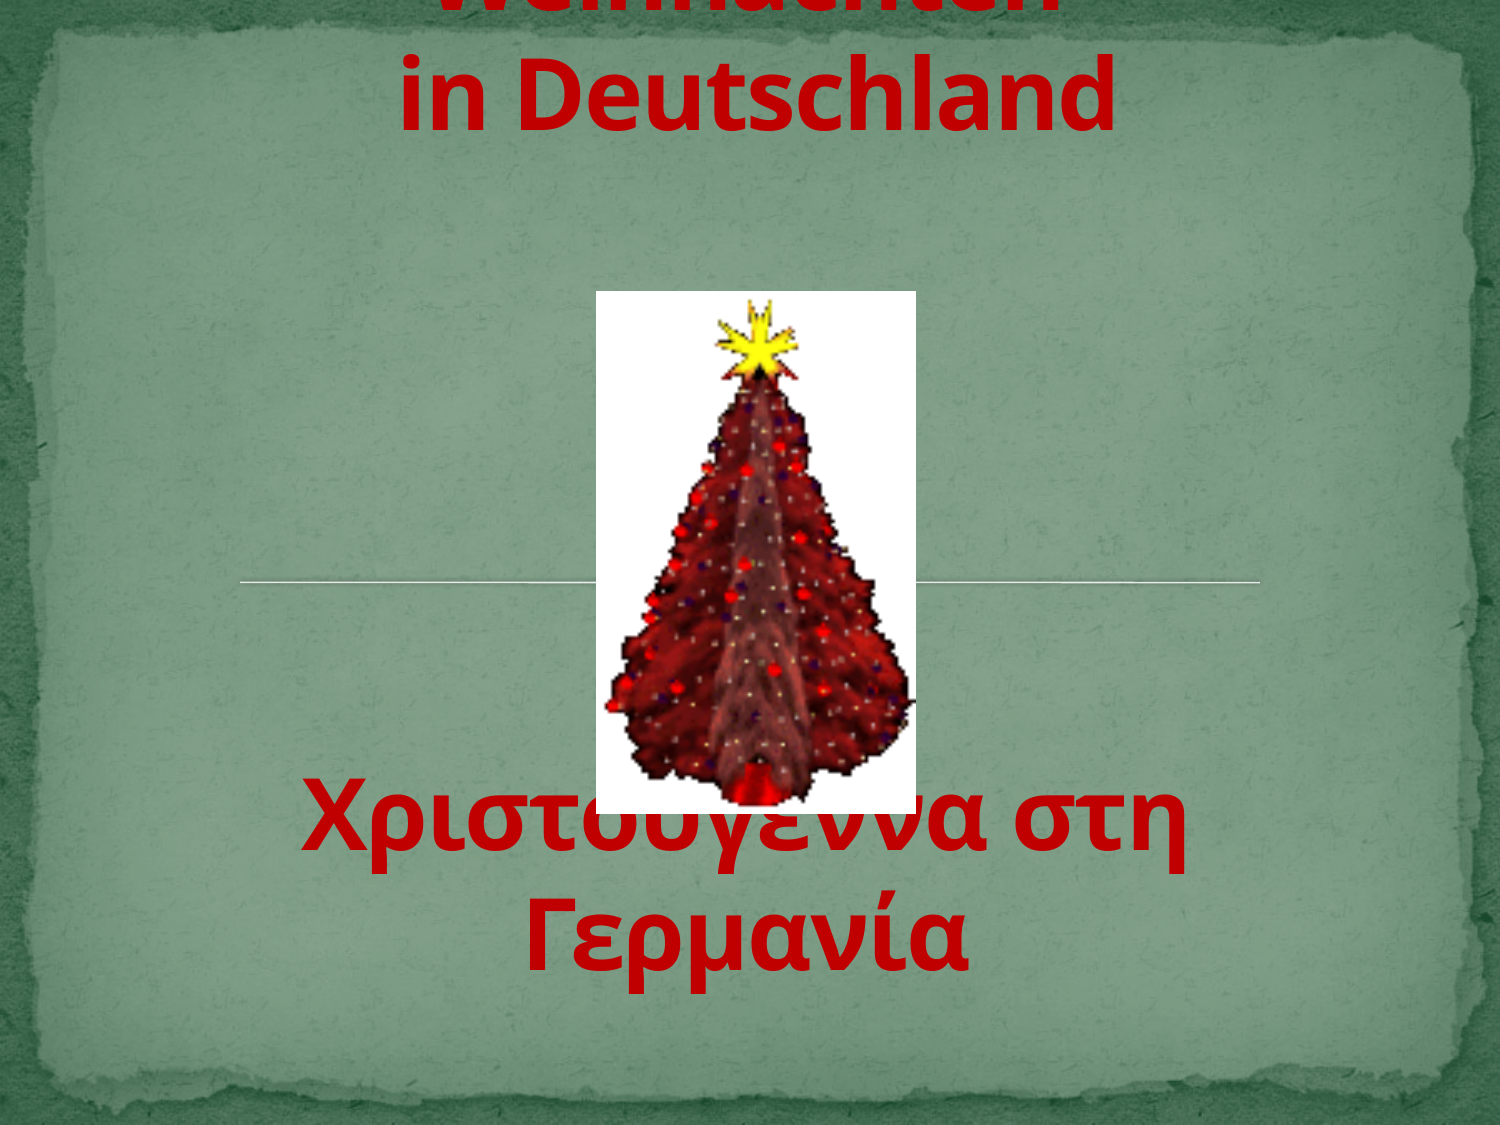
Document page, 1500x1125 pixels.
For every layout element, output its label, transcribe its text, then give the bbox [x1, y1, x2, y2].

title Weihnachten in Deutschland Χριστούγεννα στη Γερμανία [64, 937, 1428, 1118]
picture [596, 291, 916, 814]
